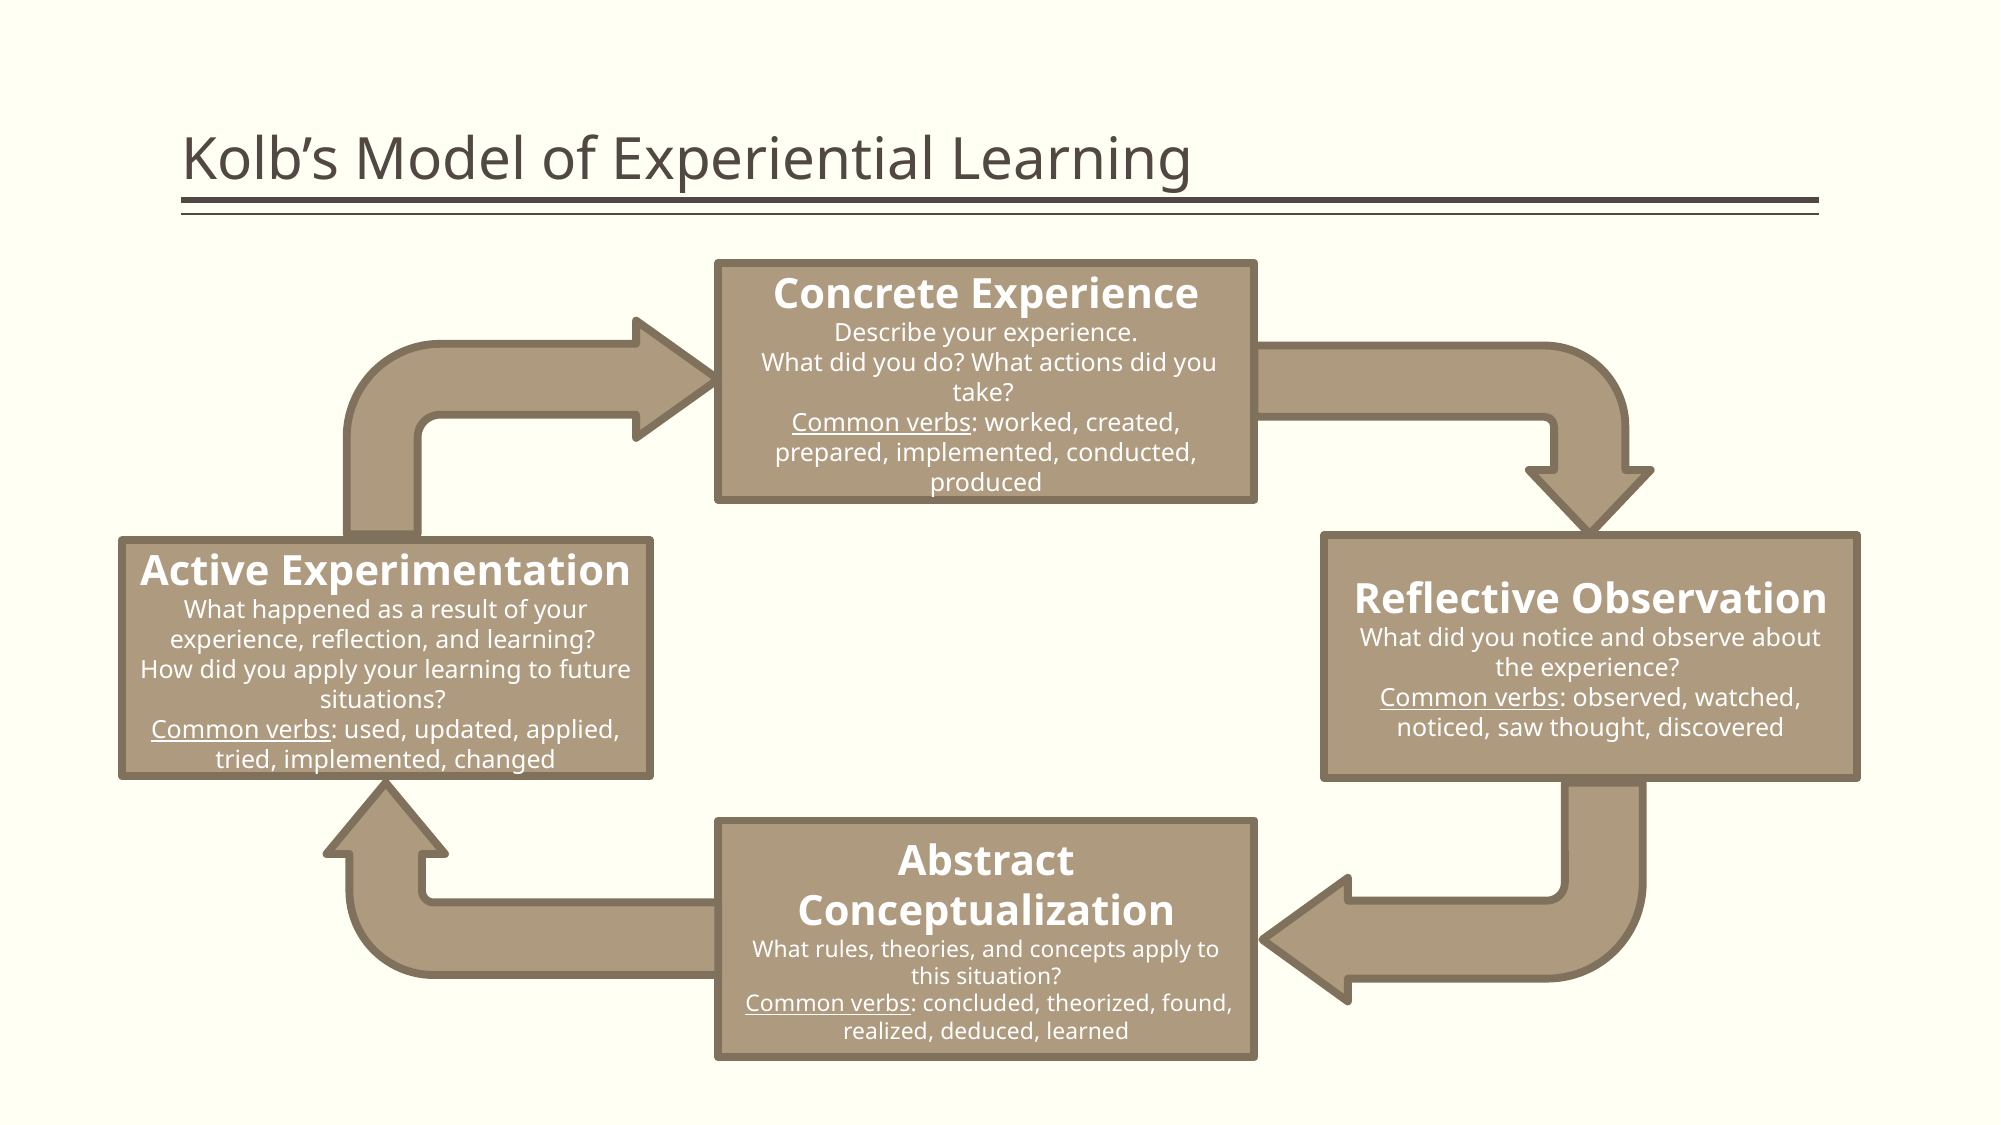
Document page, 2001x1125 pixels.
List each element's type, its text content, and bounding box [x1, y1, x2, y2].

text_box Reflective Observation What did you notice and observe about the experience? Common verbs: observed, watched, noticed, saw thought, discovered [1320, 531, 1861, 782]
text_box [1258, 778, 1647, 1006]
text_box Abstract Conceptualization What rules, theories, and concepts apply to this situation? Common verbs: concluded, theorized, found, realized, deduced, learned [714, 817, 1258, 1061]
text_box Concrete Experience Describe your experience. What did you do? What actions did you take? Common verbs: worked, created, prepared, implemented, conducted, produced [714, 259, 1258, 504]
text_box [1250, 341, 1655, 539]
text_box [342, 316, 723, 539]
text_box [322, 778, 723, 979]
title Kolb’s Model of Experiential Learning [181, 59, 1819, 200]
text_box Active Experimentation What happened as a result of your experience, reflection, and learning? How did you apply your learning to future situations? Common verbs: used, updated, applied, tried, implemented, changed [118, 536, 654, 780]
